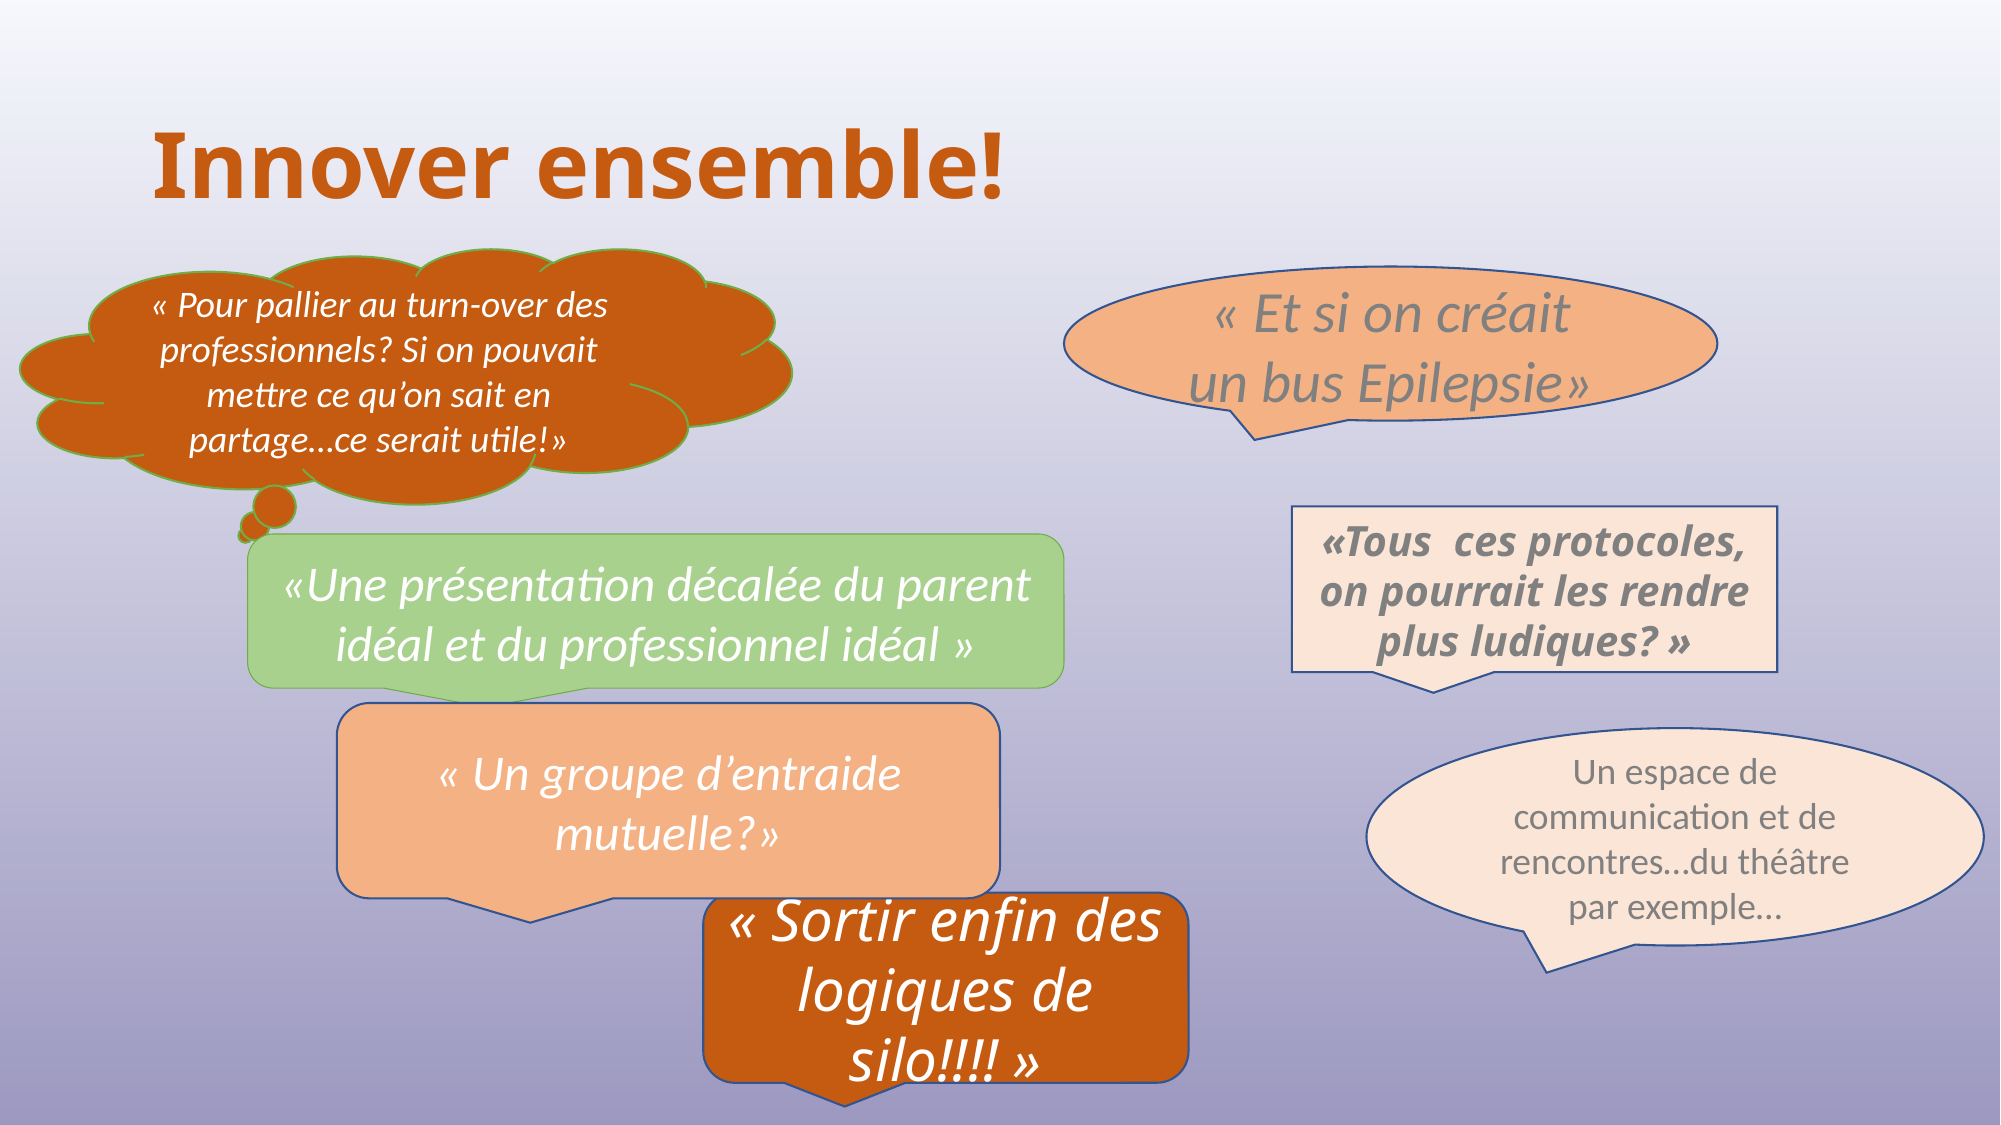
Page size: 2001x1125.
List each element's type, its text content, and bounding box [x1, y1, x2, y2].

text_box « Sortir enfin des logiques de silo!!!! » [702, 891, 1190, 1108]
list [269, 299, 1863, 1014]
list [137, 469, 711, 1014]
text_box « Pour pallier au turn-over des professionnels? Si on pouvait mettre ce qu’on sait en partage…ce serait utile!» [18, 248, 794, 544]
title Innover ensemble! [137, 59, 1863, 278]
text_box «Une présentation décalée du parent idéal et du professionnel idéal » [247, 533, 1065, 701]
text_box « Un groupe d’entraide mutuelle?» [335, 701, 1002, 924]
text_box « Et si on créait un bus Epilepsie» [1062, 265, 1719, 442]
text_box Un espace de communication et de rencontres…du théâtre par exemple… [1365, 727, 1985, 974]
text_box «Tous ces protocoles, on pourrait les rendre plus ludiques? » [1290, 505, 1779, 694]
